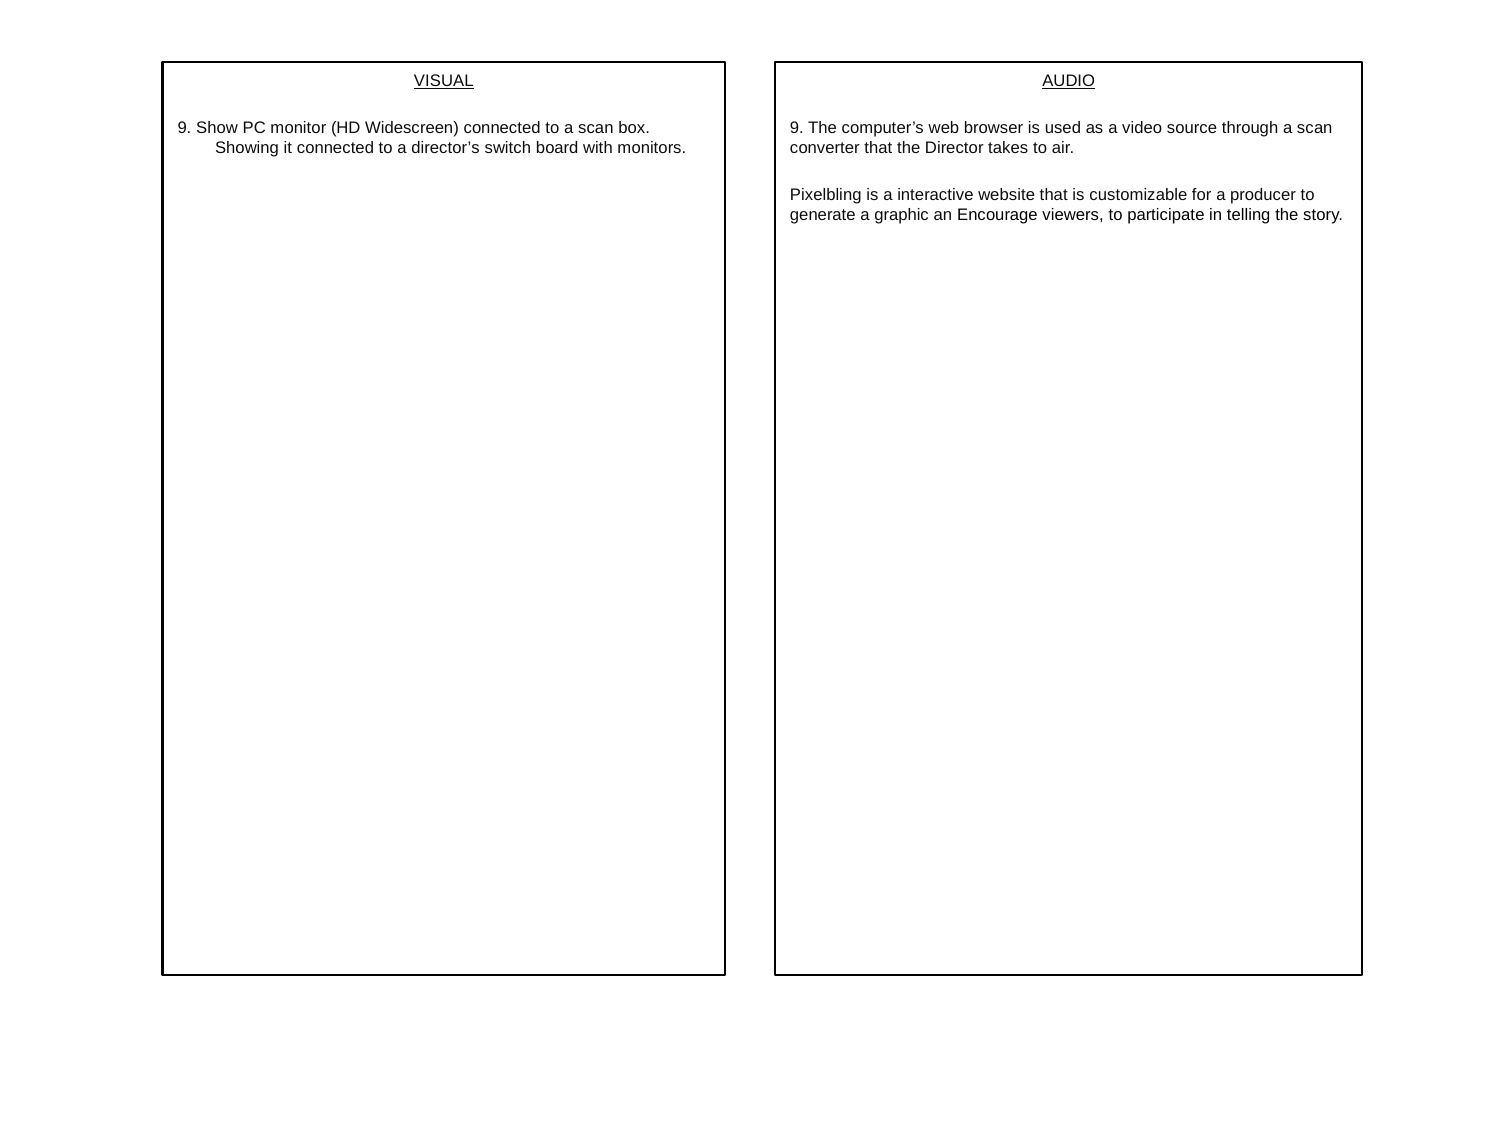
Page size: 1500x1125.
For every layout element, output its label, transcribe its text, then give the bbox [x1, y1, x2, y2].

text_box AUDIO 9. The computer’s web browser is used as a video source through a scan converter that the Director takes to air. Pixelbling is a interactive website that is customizable for a producer to generate a graphic an Encourage viewers, to participate in telling the story. [774, 62, 1363, 975]
text_box VISUAL 9. Show PC monitor (HD Widescreen) connected to a scan box. Showing it connected to a director’s switch board with monitors. [162, 62, 725, 975]
